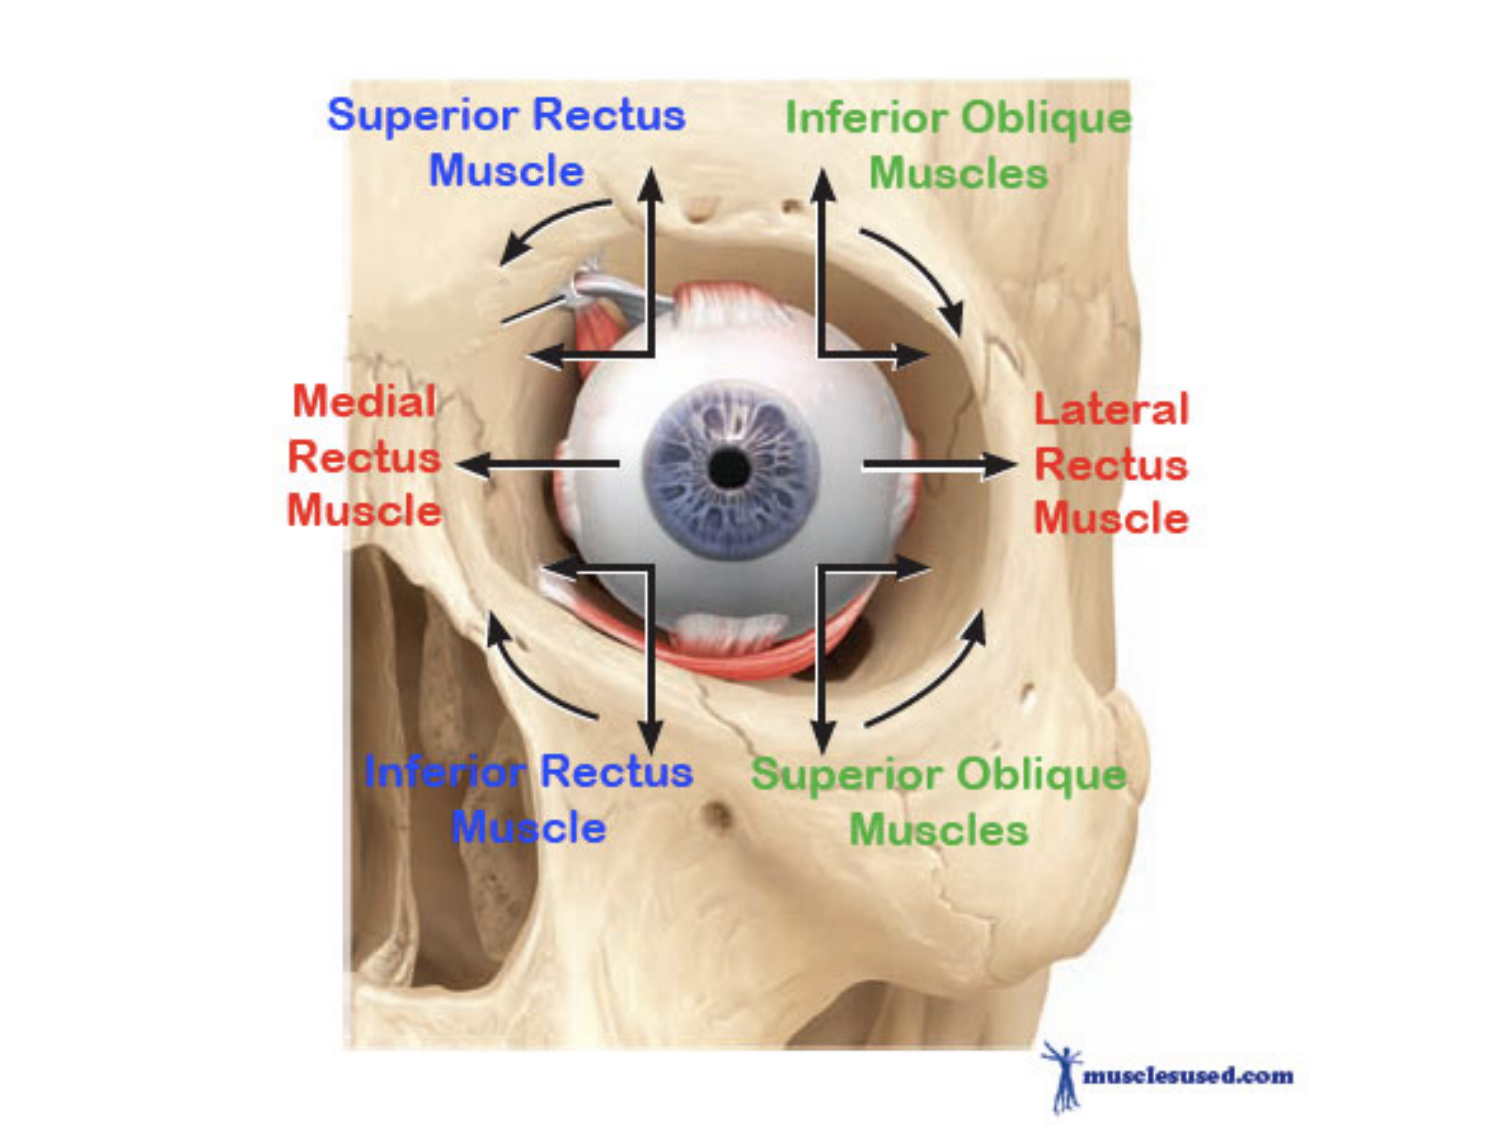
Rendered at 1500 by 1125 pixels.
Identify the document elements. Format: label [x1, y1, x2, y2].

list [191, 0, 1309, 1125]
